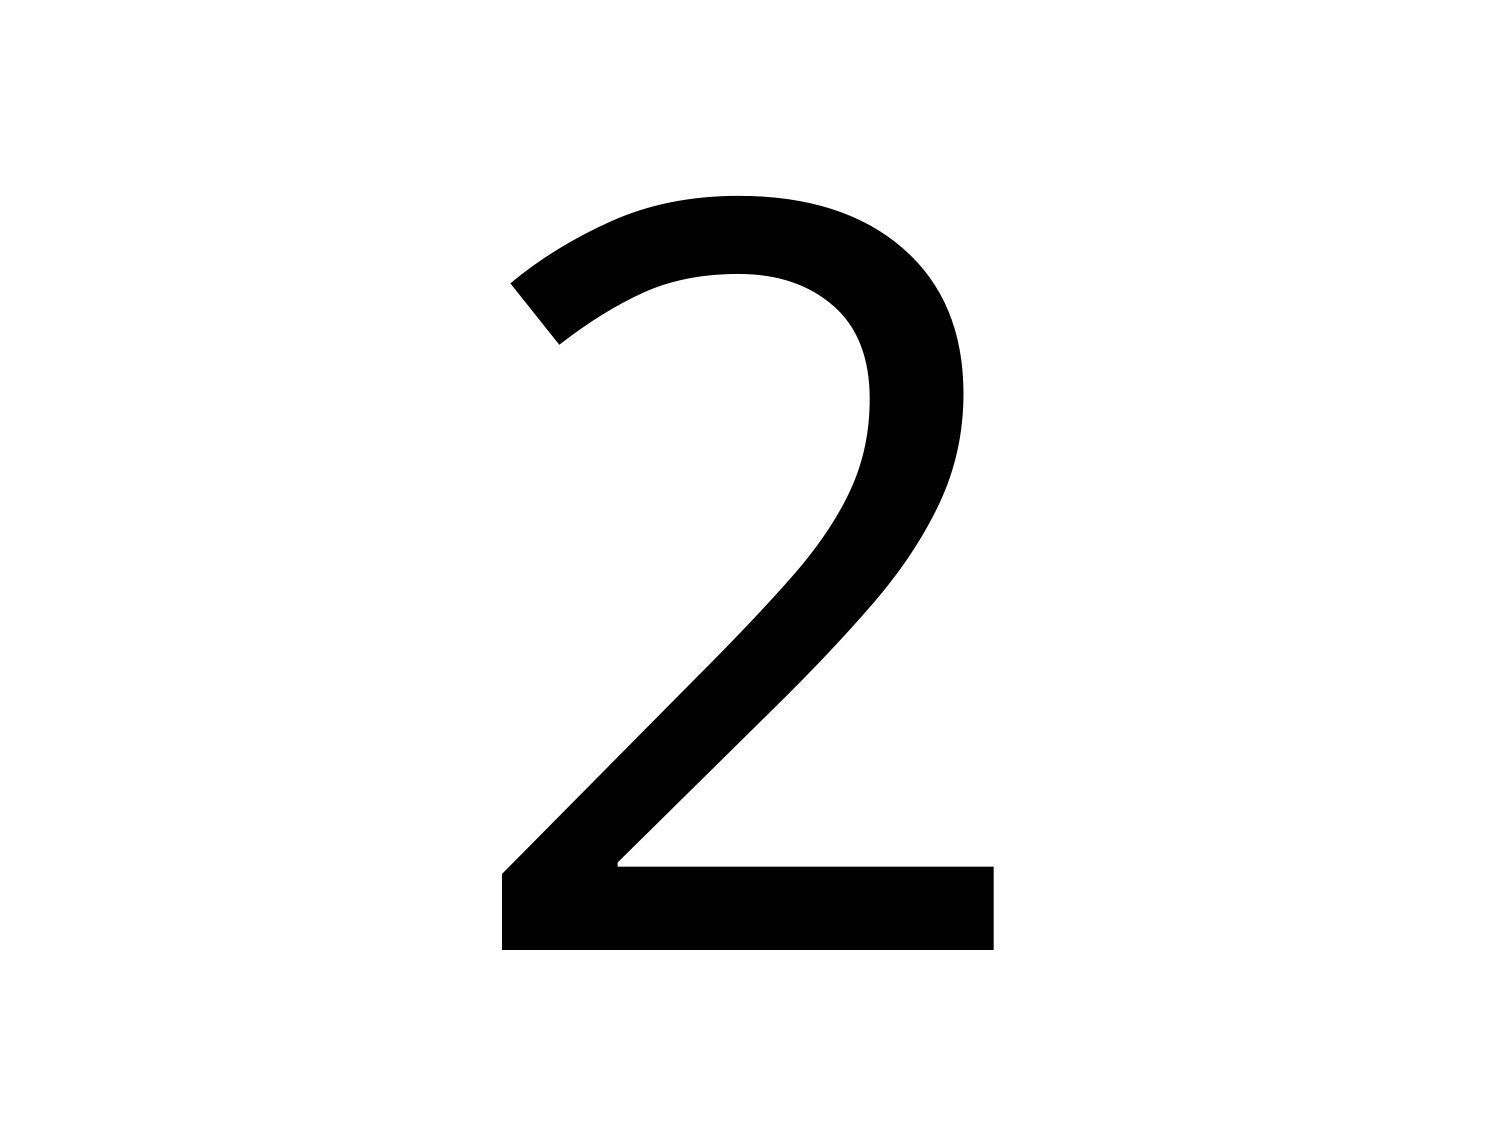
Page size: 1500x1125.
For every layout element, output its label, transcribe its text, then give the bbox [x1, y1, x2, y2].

list 2 [0, 0, 1500, 1125]
